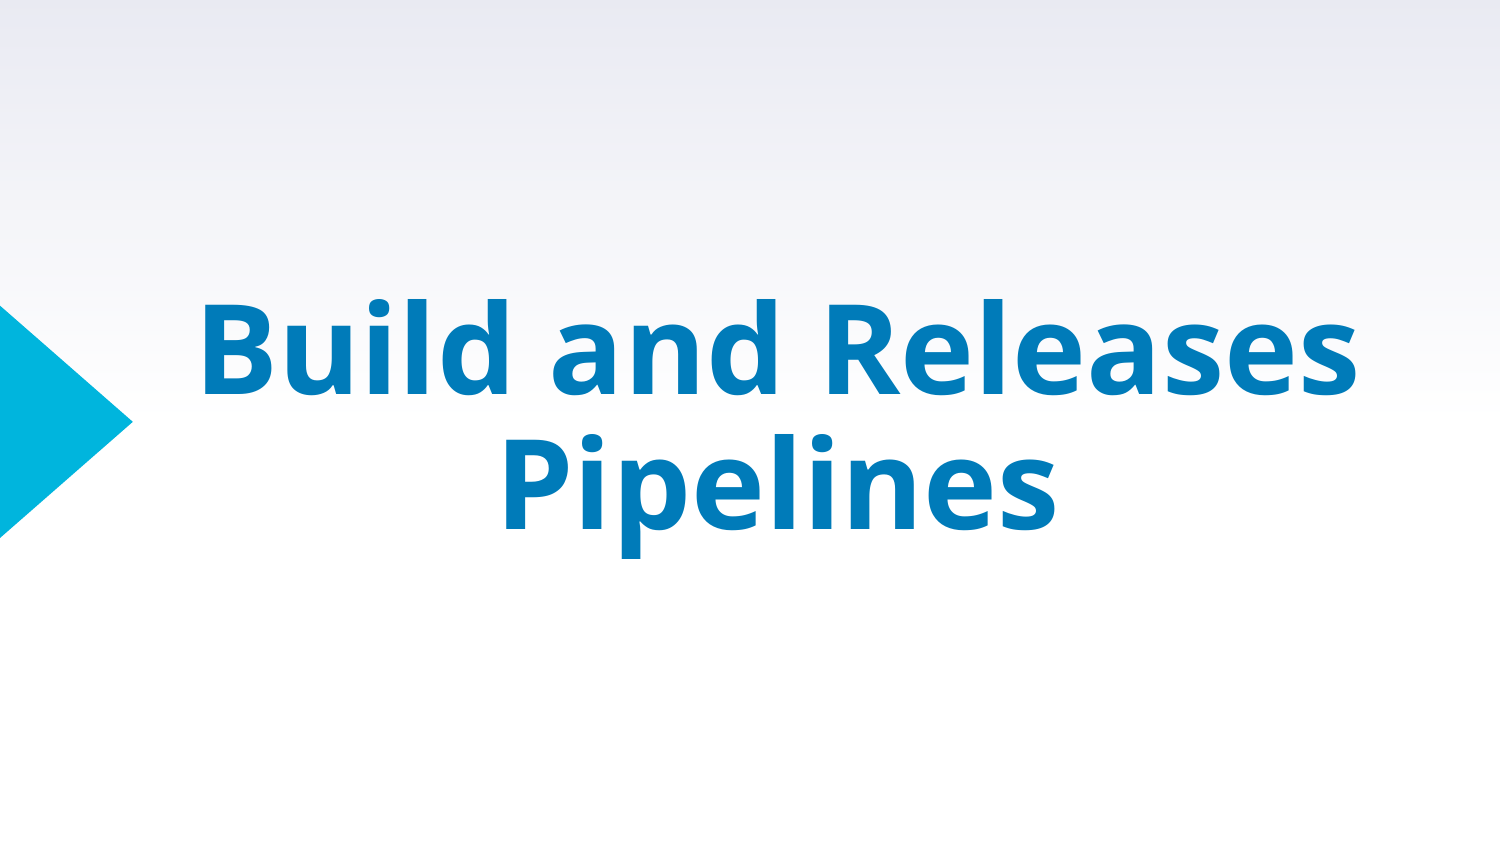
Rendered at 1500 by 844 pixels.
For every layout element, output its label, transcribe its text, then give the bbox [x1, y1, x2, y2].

title Build and Releases Pipelines [133, 305, 1423, 538]
